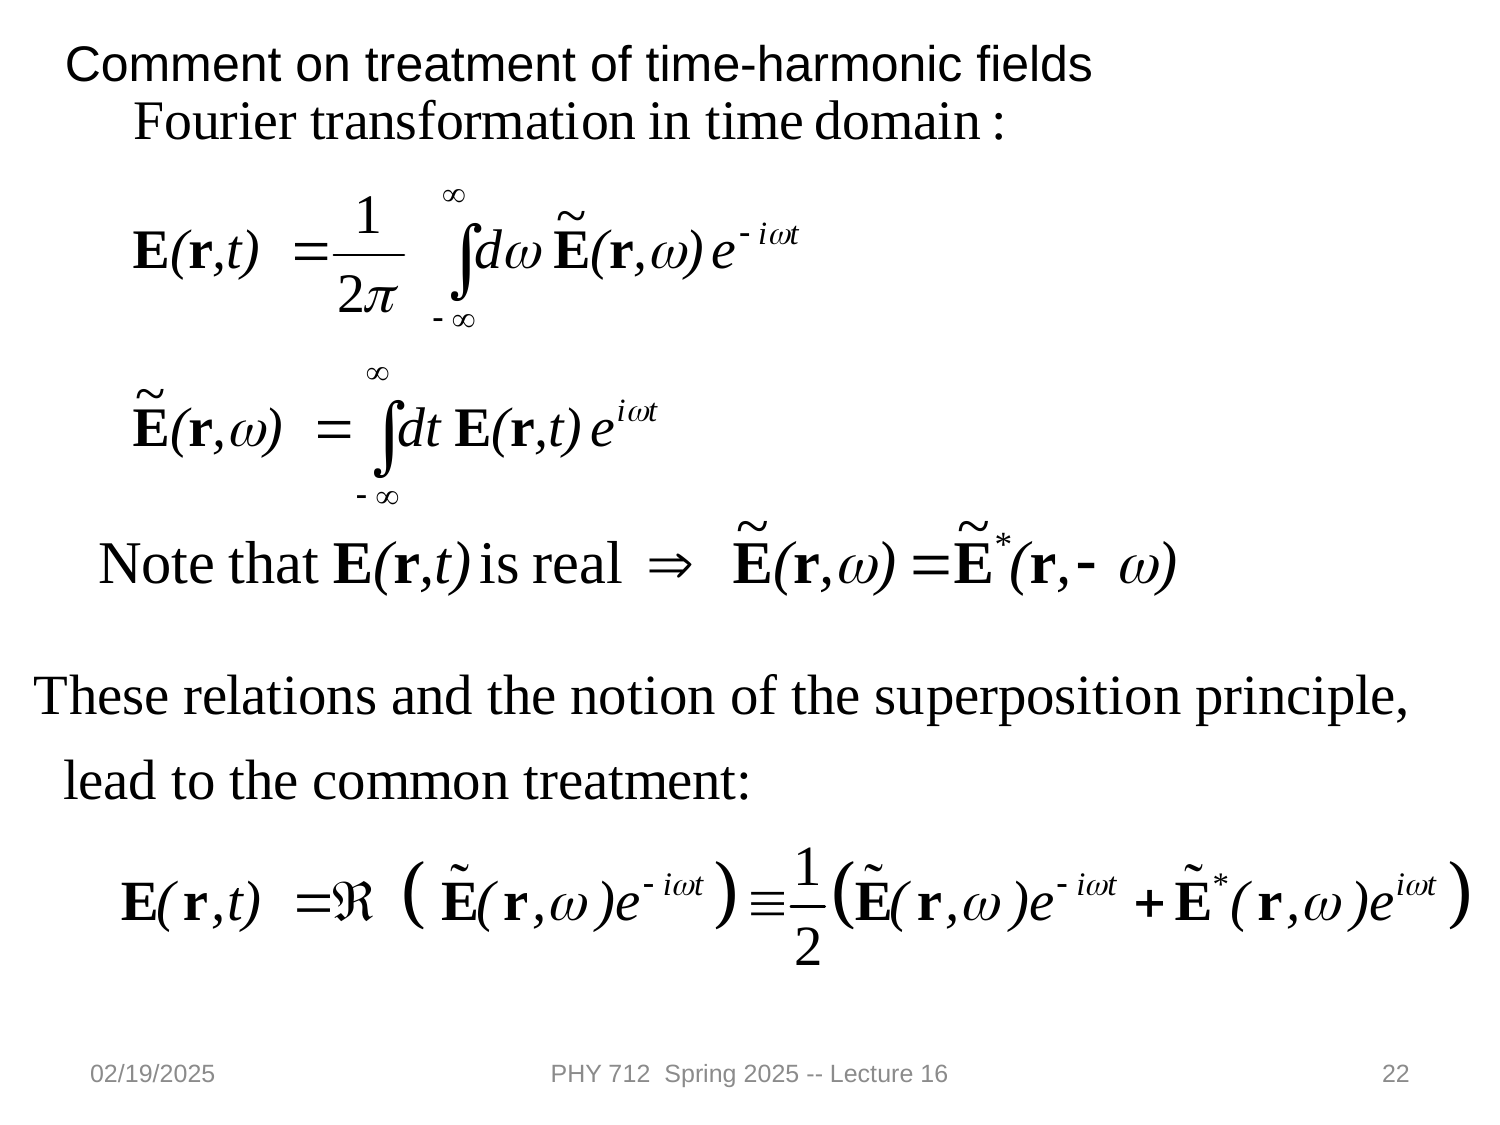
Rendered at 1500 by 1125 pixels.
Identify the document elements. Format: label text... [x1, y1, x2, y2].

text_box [25, 662, 1474, 976]
text_box Comment on treatment of time-harmonic fields [49, 24, 1413, 100]
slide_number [75, 1042, 425, 1103]
footer PHY 712 Spring 2025 -- Lecture 16 [512, 1042, 988, 1103]
slide_number 22 [1074, 1042, 1425, 1103]
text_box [87, 512, 1187, 609]
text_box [124, 87, 1013, 510]
